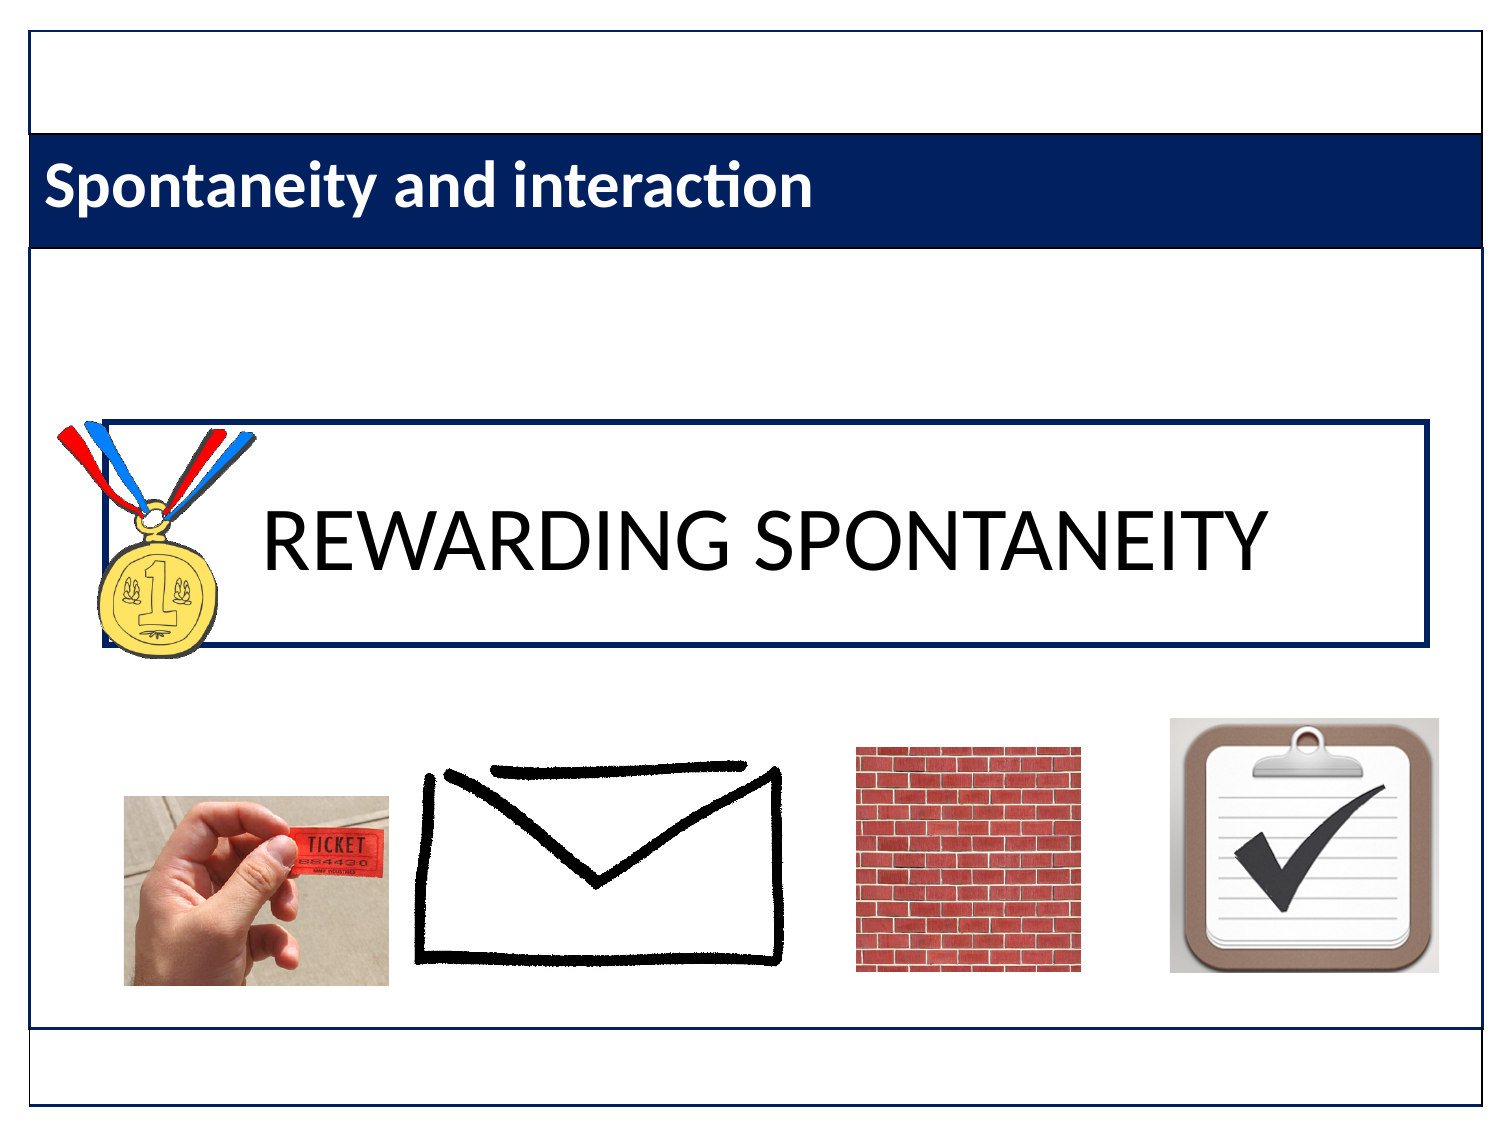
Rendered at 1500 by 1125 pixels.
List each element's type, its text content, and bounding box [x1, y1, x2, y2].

table_cell [31, 249, 1481, 1027]
table_cell Spontaneity and interaction [30, 135, 1481, 247]
table_header [31, 32, 1481, 133]
picture [1169, 718, 1440, 974]
picture [123, 652, 806, 1070]
text_box [29, 999, 1305, 1125]
picture [855, 747, 1082, 973]
table_cell [1305, 1030, 1481, 1104]
picture [56, 421, 257, 660]
text_box REWARDING SPONTANEITY [257, 421, 1428, 646]
